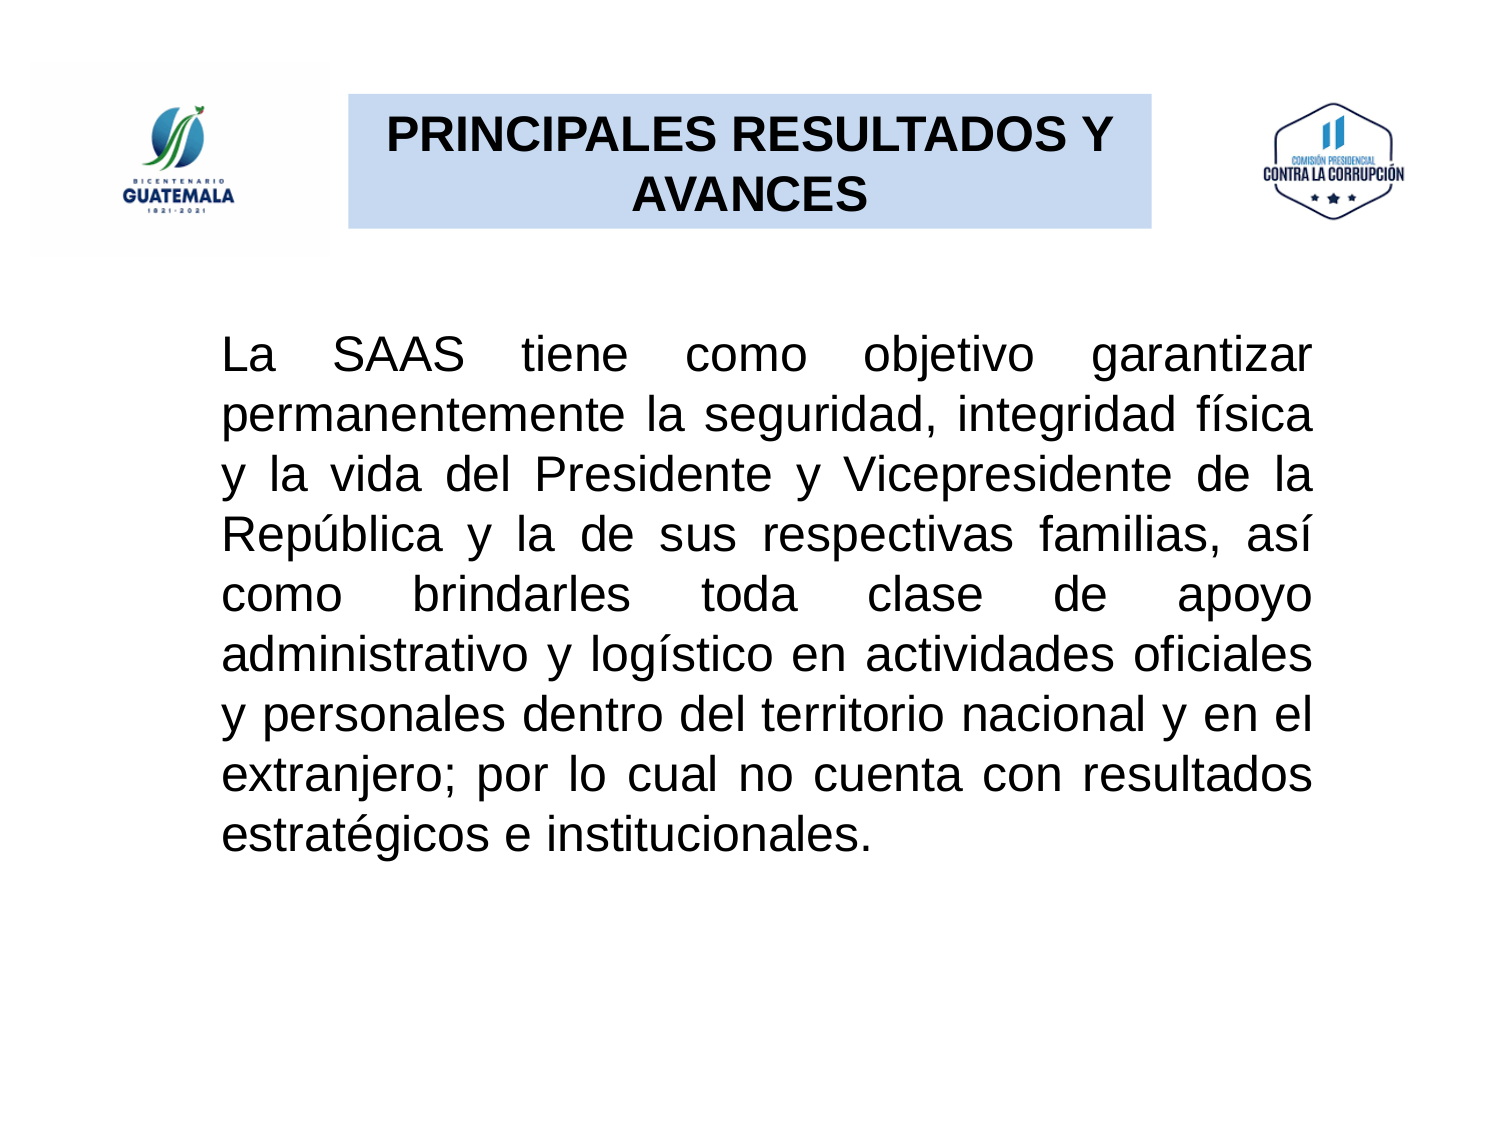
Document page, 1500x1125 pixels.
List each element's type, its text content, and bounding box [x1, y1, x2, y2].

text_box PRINCIPALES RESULTADOS Y AVANCES [348, 93, 1152, 229]
text_box La SAAS tiene como objetivo garantizar permanentemente la seguridad, integridad física y la vida del Presidente y Vicepresidente de la República y la de sus respectivas familias, así como brindarles toda clase de apoyo administrativo y logístico en actividades oficiales y personales dentro del territorio nacional y en el extranjero; por lo cual no cuenta con resultados estratégicos e institucionales. [206, 314, 1329, 870]
picture [1198, 46, 1459, 278]
picture [29, 62, 330, 257]
